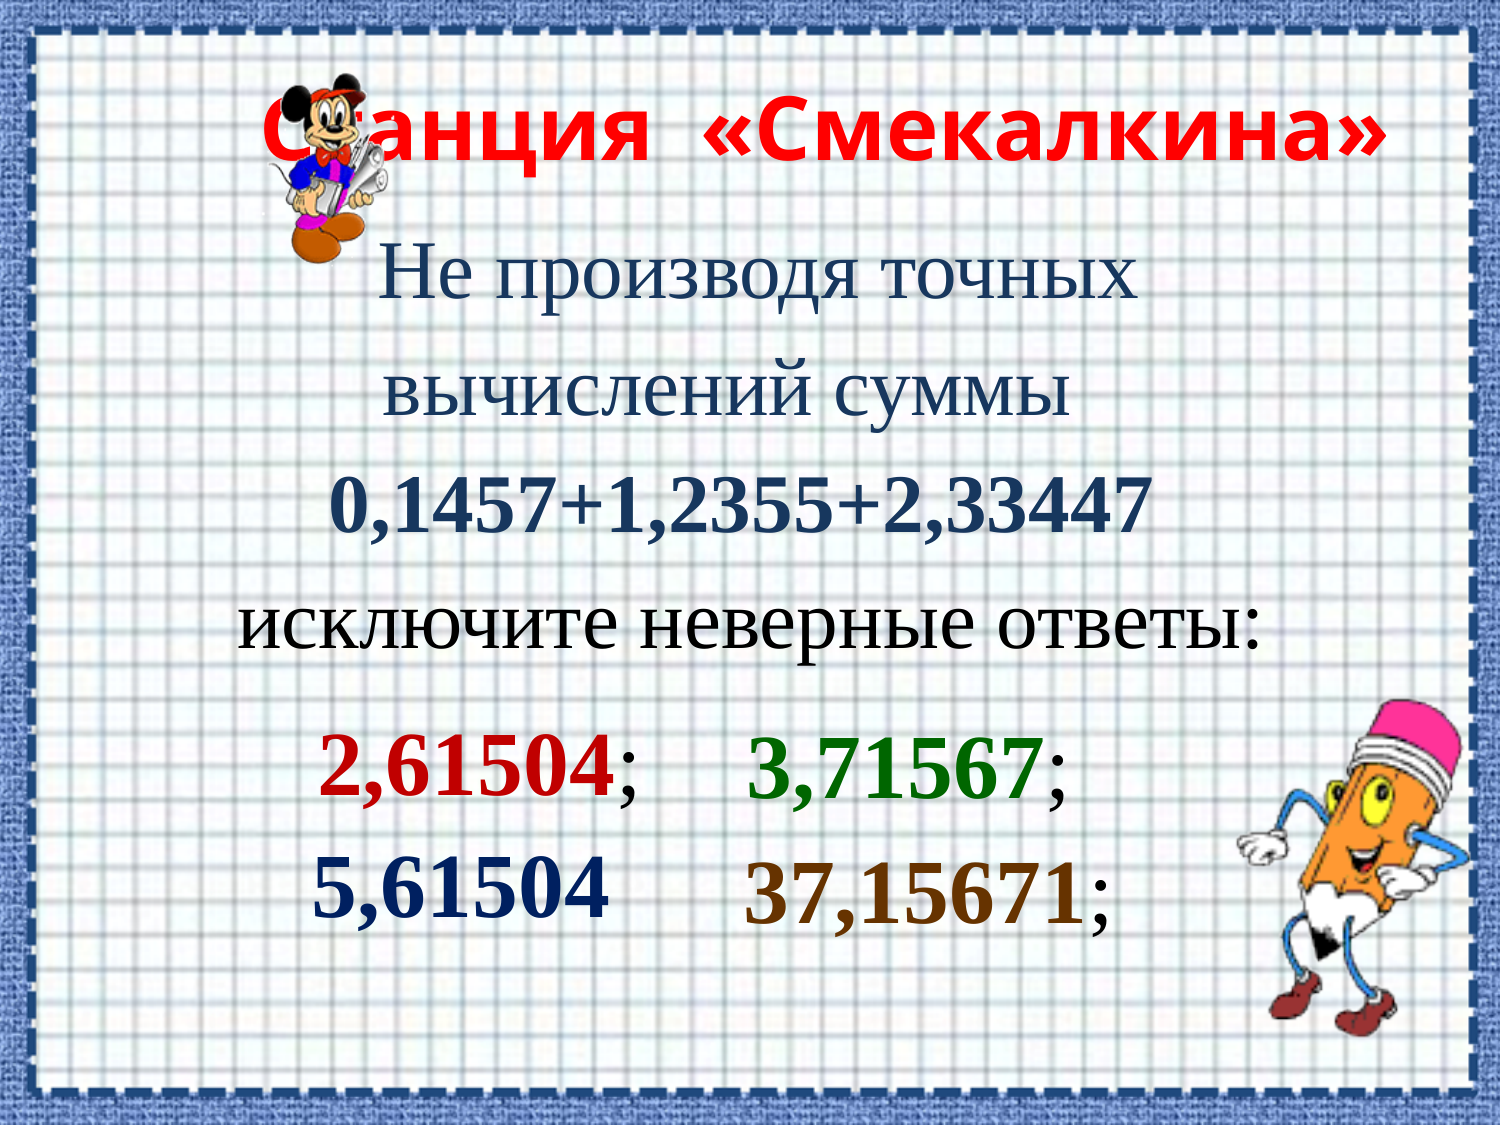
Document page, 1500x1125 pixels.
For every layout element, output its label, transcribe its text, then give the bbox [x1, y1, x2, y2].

picture [225, 66, 427, 268]
title Станция «Смекалкина» [150, 30, 1500, 219]
text_box 2,61504; [302, 696, 657, 821]
text_box 3,71567; [731, 699, 1110, 824]
text_box 37,15671; [728, 824, 1152, 950]
list Не производя точных вычислений суммы 0,1457+1,2355+2,33447 исключите неверные ответы: [76, 207, 1427, 697]
picture [0, 0, 1500, 1125]
text_box 5,61504 [296, 818, 651, 944]
